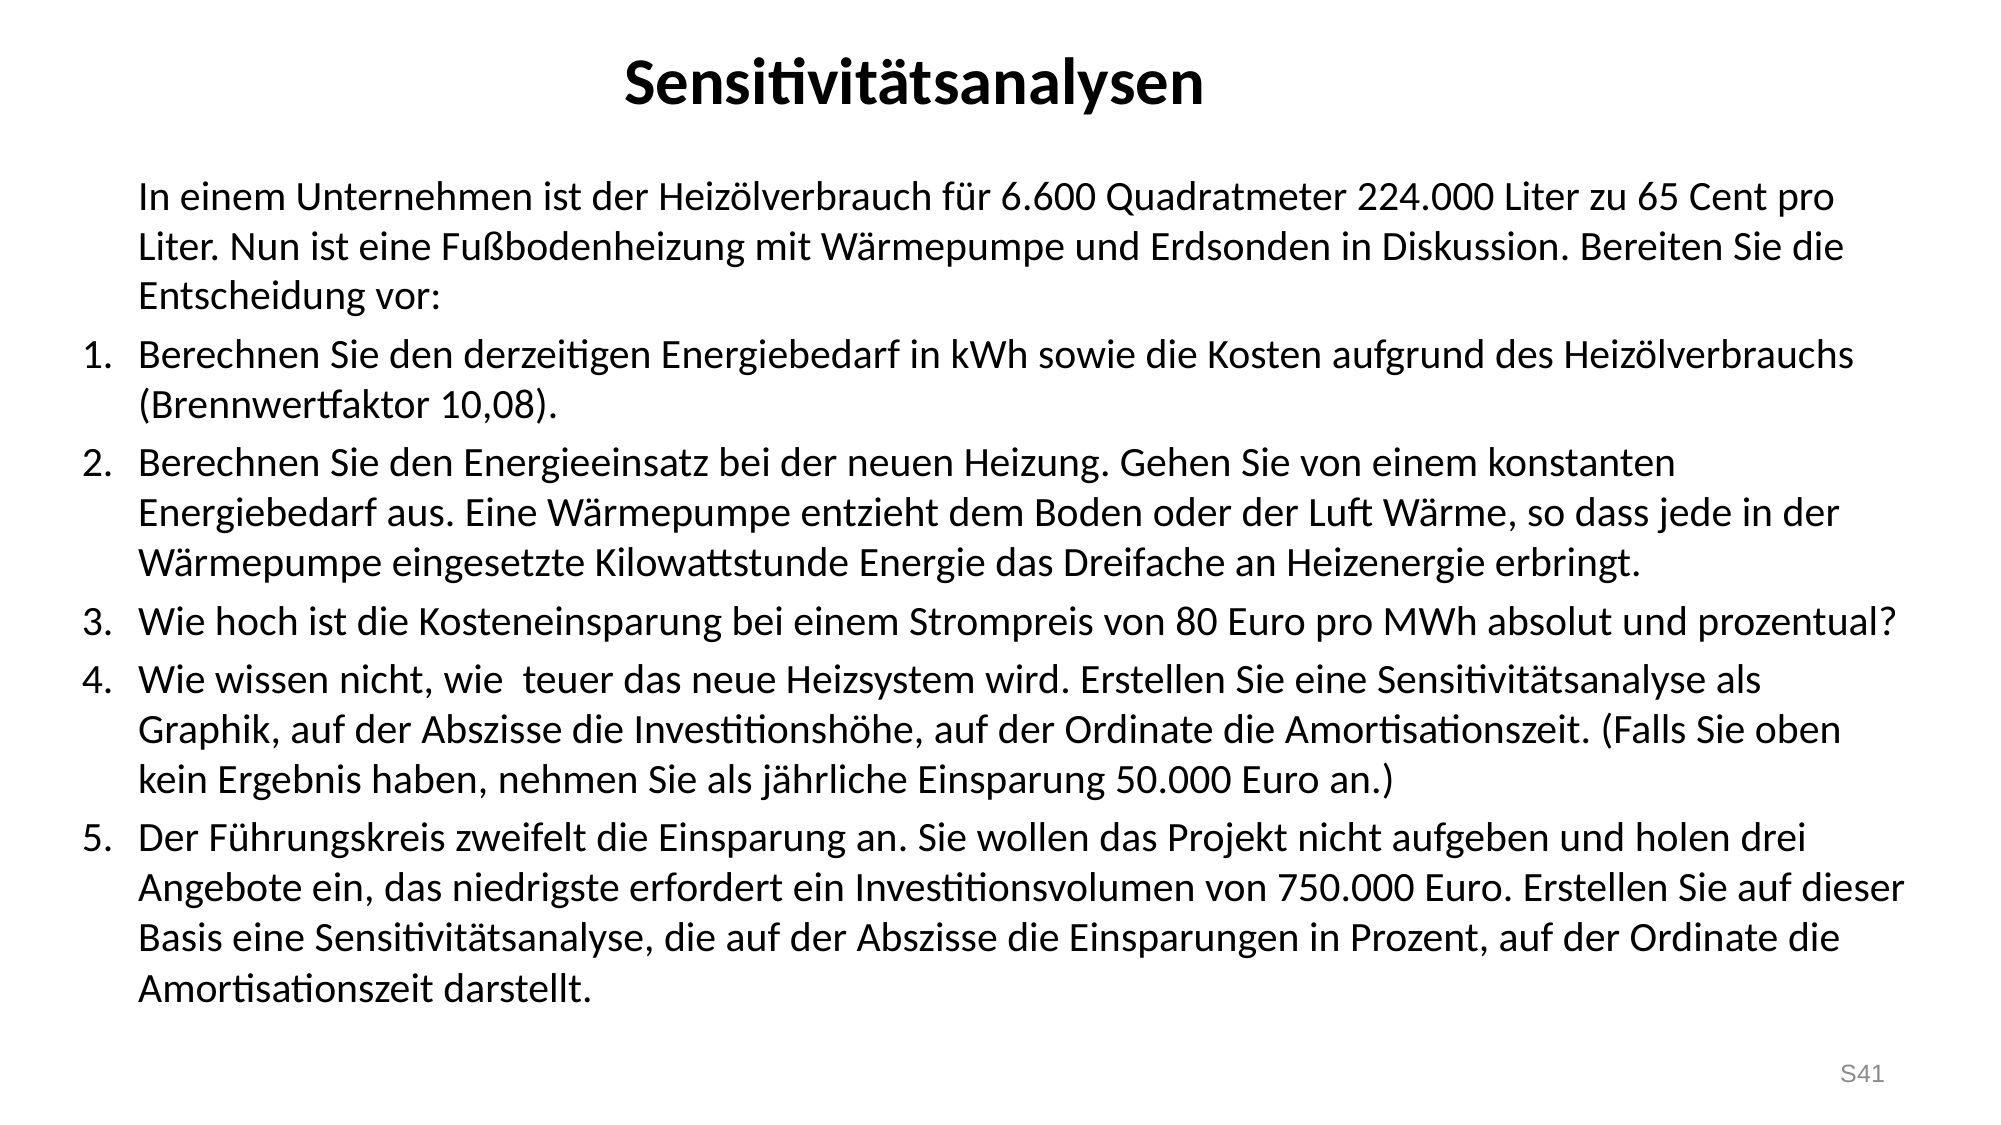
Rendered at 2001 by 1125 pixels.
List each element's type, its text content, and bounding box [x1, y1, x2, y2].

slide_number S41 [1433, 1042, 1900, 1103]
list In einem Unternehmen ist der Heizölverbrauch für 6.600 Quadratmeter 224.000 Liter zu 65 Cent pro Liter. Nun ist eine Fußbodenheizung mit Wärmepumpe und Erdsonden in Diskussion. Bereiten Sie die Entscheidung vor: Berechnen Sie den derzeitigen Energiebedarf in kWh sowie die Kosten aufgrund des Heizölverbrauchs (Brennwertfaktor 10,08). Berechnen Sie den Energieeinsatz bei der neuen Heizung. Gehen Sie von einem konstanten Energiebedarf aus. Eine Wärmepumpe entzieht dem Boden oder der Luft Wärme, so dass jede in der Wärmepumpe eingesetzte Kilowattstunde Energie das Dreifache an Heizenergie erbringt. Wie hoch ist die Kosteneinsparung bei einem Strompreis von 80 Euro pro MWh absolut und prozentual? Wie wissen nicht, wie teuer das neue Heizsystem wird. Erstellen Sie eine Sensitivitätsanalyse als Graphik, auf der Abszisse die Investitionshöhe, auf der Ordinate die Amortisationszeit. (Falls Sie oben kein Ergebnis haben, nehmen Sie als jährliche Einsparung 50.000 Euro an.) Der Führungskreis zweifelt die Einsparung an. Sie wollen das Projekt nicht aufgeben und holen drei Angebote ein, das niedrigste erfordert ein Investitionsvolumen von 750.000 Euro. Erstellen Sie auf dieser Basis eine Sensitivitätsanalyse, die auf der Abszisse die Einsparungen in Prozent, auf der Ordinate die Amortisationszeit darstellt. [66, 160, 1922, 1091]
text_box Sensitivitätsanalysen [561, 30, 1284, 126]
